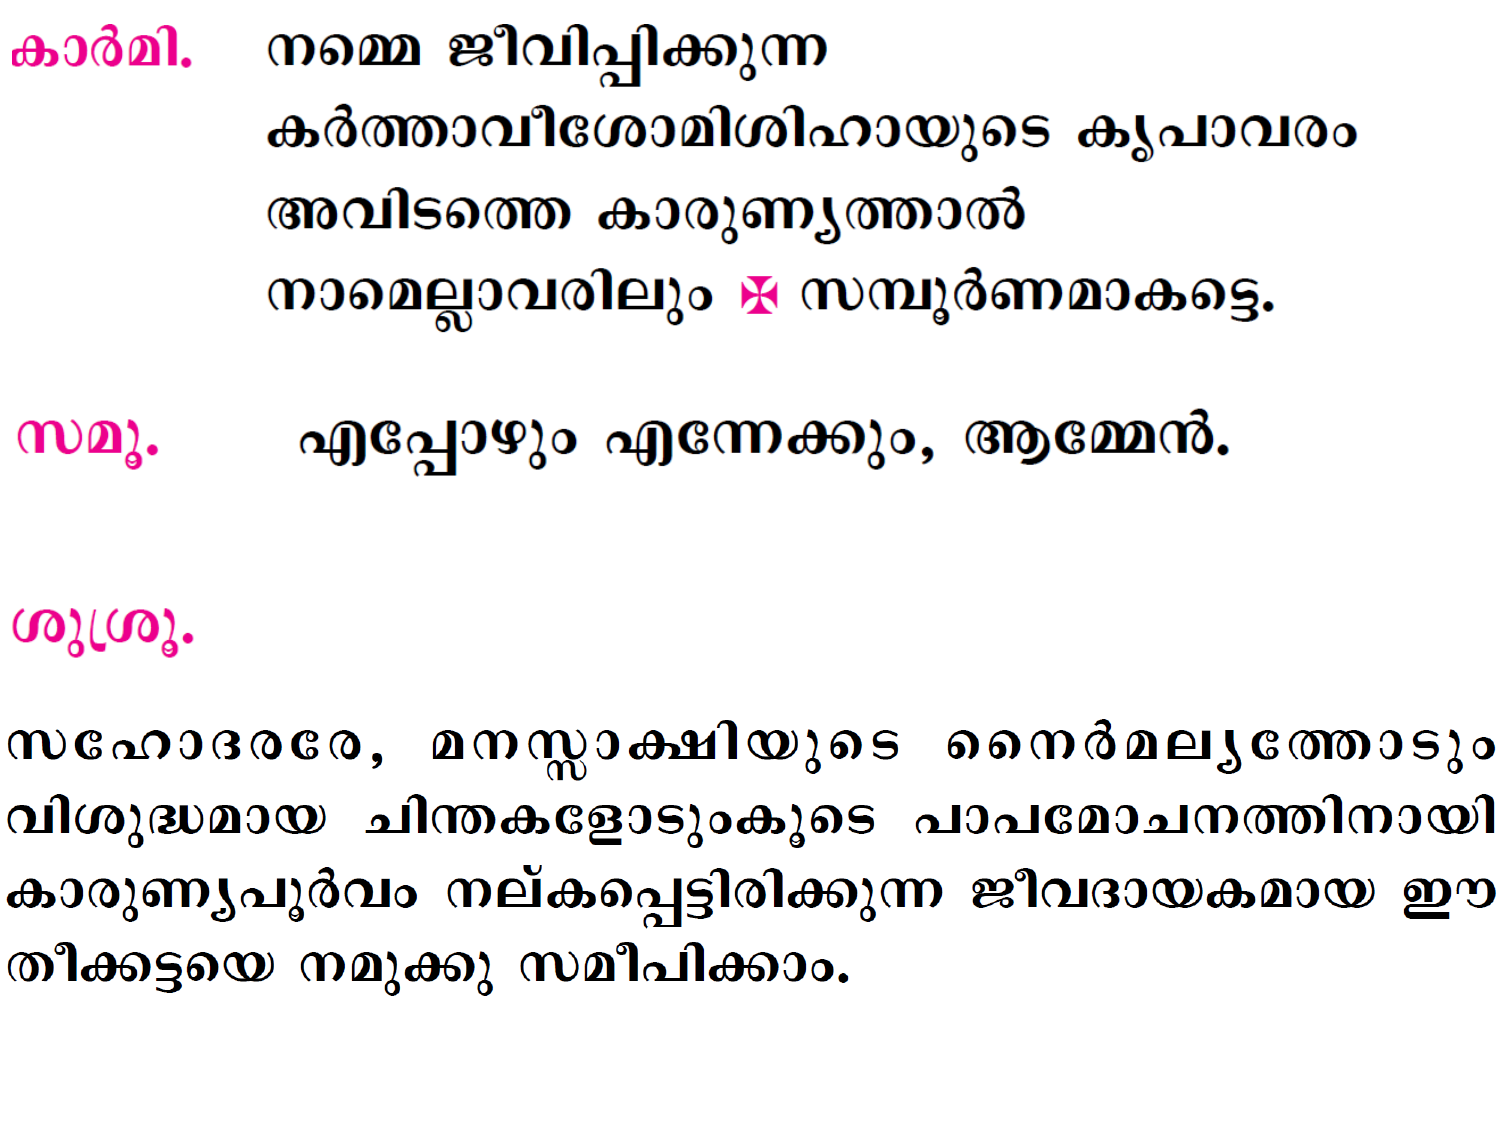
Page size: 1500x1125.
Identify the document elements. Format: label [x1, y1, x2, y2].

picture [0, 599, 206, 660]
picture [12, 24, 219, 80]
picture [12, 397, 1251, 484]
picture [5, 717, 1500, 1000]
picture [262, 24, 1377, 339]
